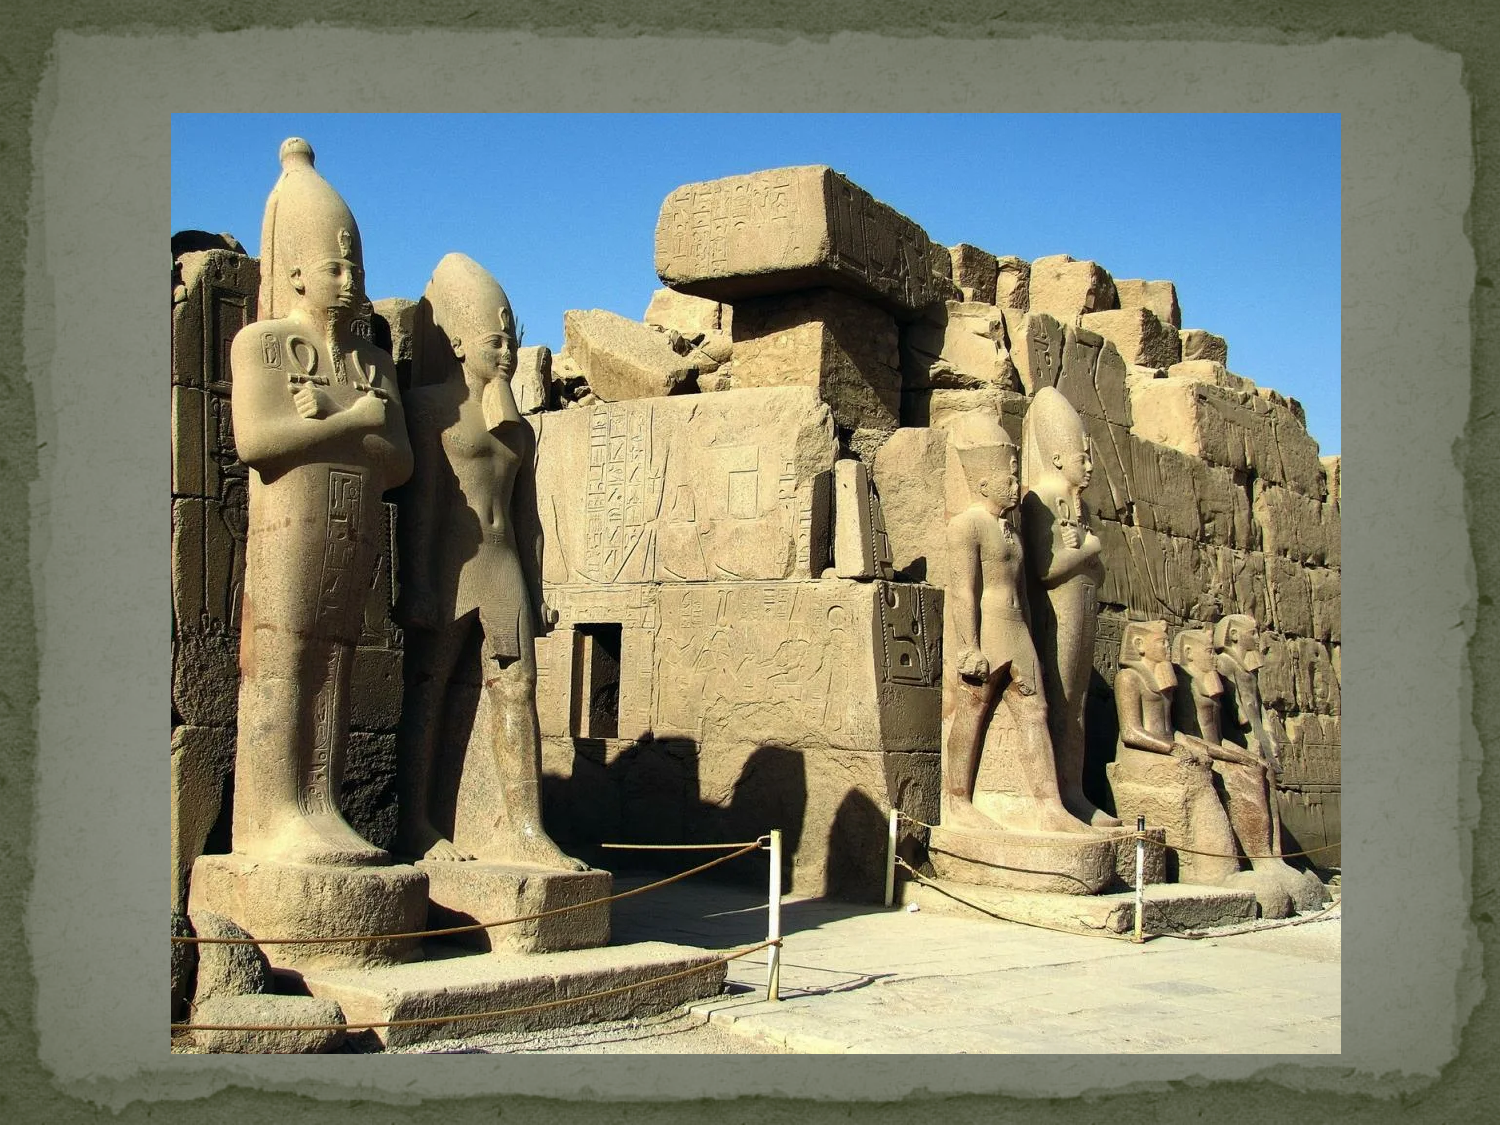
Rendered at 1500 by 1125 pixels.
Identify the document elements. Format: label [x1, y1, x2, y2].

list [175, 117, 1338, 1051]
